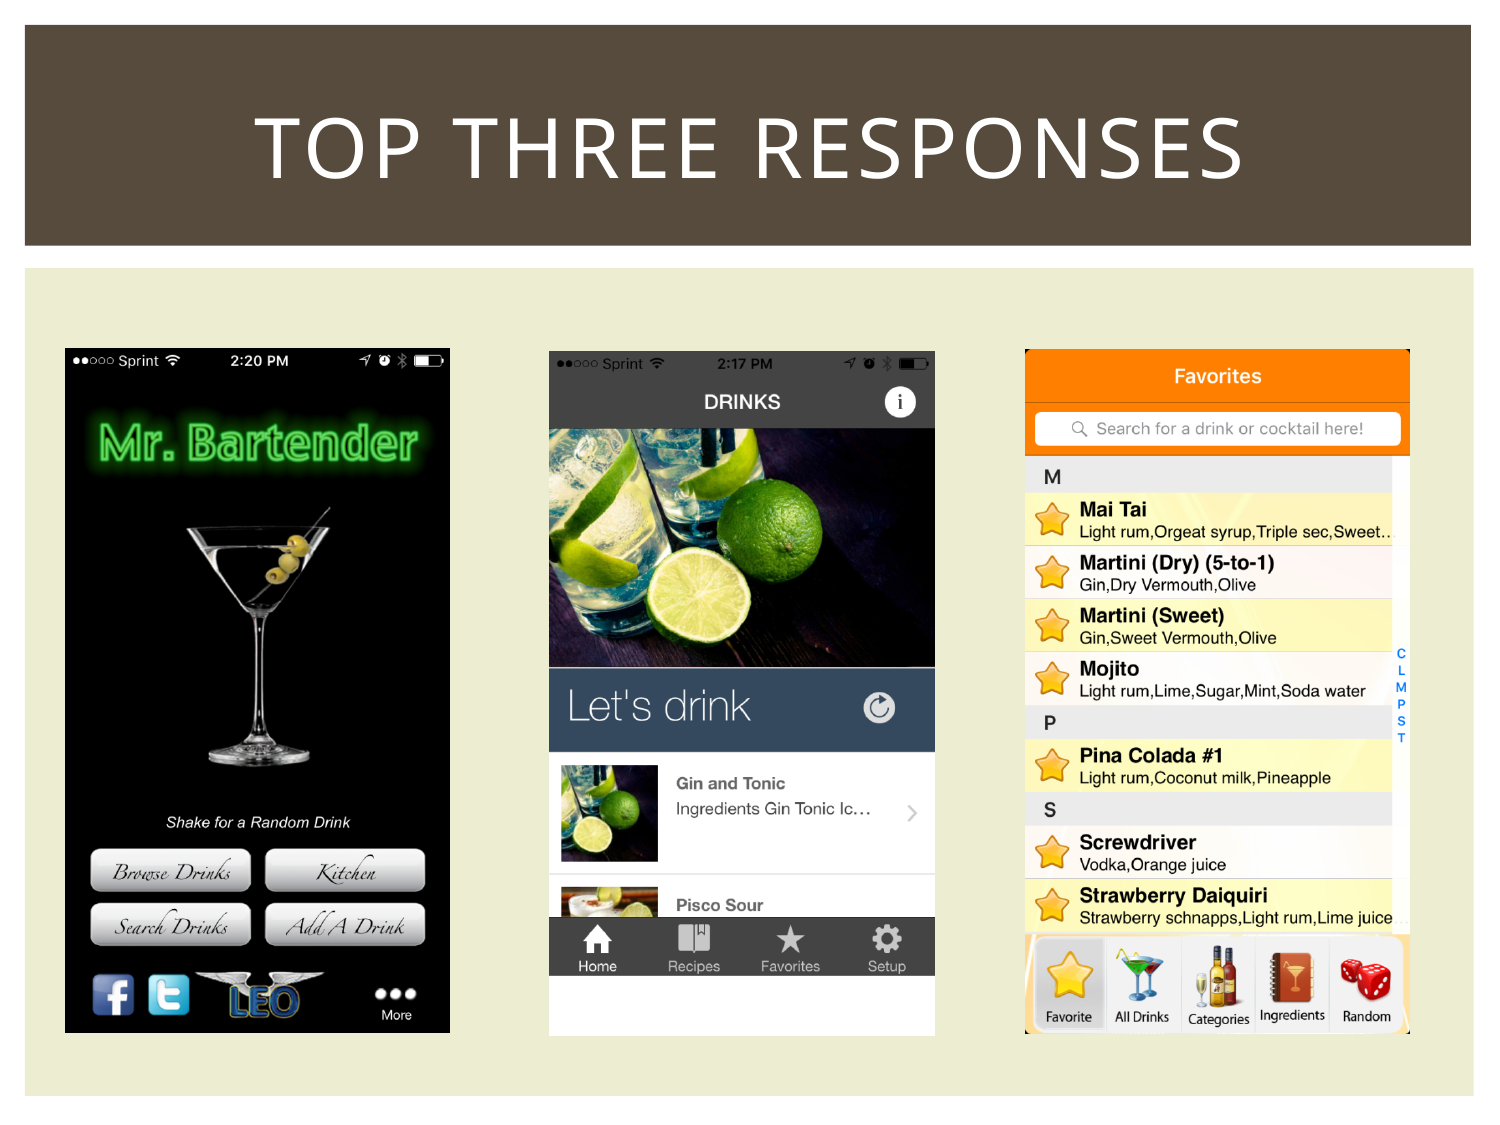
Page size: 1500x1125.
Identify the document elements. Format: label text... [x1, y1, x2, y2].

picture [64, 348, 451, 1033]
title Top Three Responses [62, 58, 1438, 232]
picture [1024, 349, 1411, 1034]
picture [549, 351, 936, 1036]
